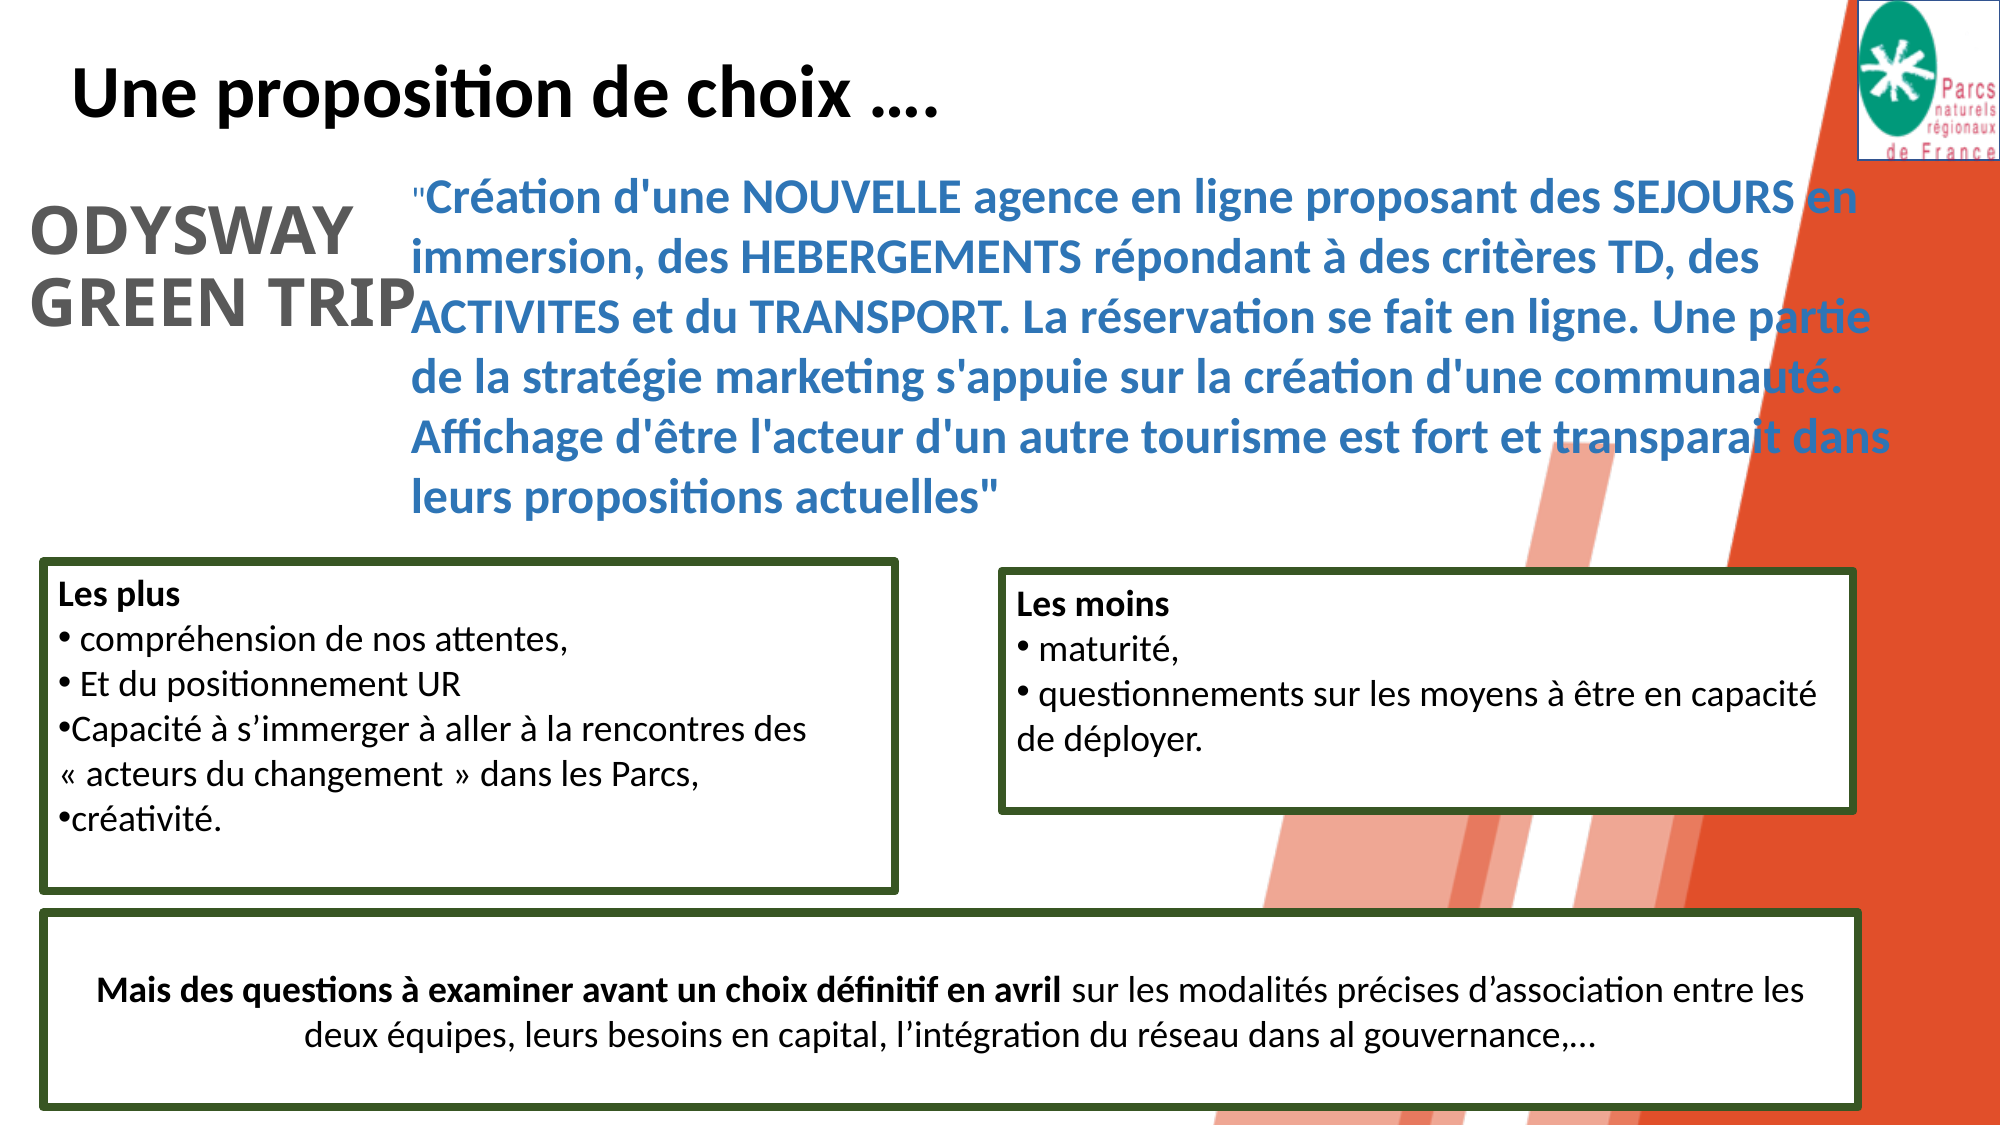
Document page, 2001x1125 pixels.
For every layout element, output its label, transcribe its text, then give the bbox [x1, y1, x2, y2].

text_box Les moins maturité, questionnements sur les moyens à être en capacité de déployer. [1001, 571, 1854, 811]
picture [1213, 0, 2000, 1125]
text_box Les plus compréhension de nos attentes, Et du positionnement UR Capacité à s’immerger à aller à la rencontres des « acteurs du changement » dans les Parcs, créativité. [43, 561, 895, 892]
text_box Mais des questions à examiner avant un choix définitif en avril sur les modalités précises d’association entre les deux équipes, leurs besoins en capital, l’intégration du réseau dans al gouvernance,… [43, 912, 1859, 1108]
title ODYSWAY GREEN TRIP [13, 186, 396, 351]
text_box "Création d'une NOUVELLE agence en ligne proposant des SEJOURS en immersion, des HEBERGEMENTS répondant à des critères TD, des ACTIVITES et du TRANSPORT. La réservation se fait en ligne. Une partie de la stratégie marketing s'appuie sur la création d'une communauté. Affichage d'être l'acteur d'un autre tourisme est fort et transparait dans leurs propositions actuelles" [396, 155, 1907, 531]
text_box Une proposition de choix …. [57, 35, 958, 140]
